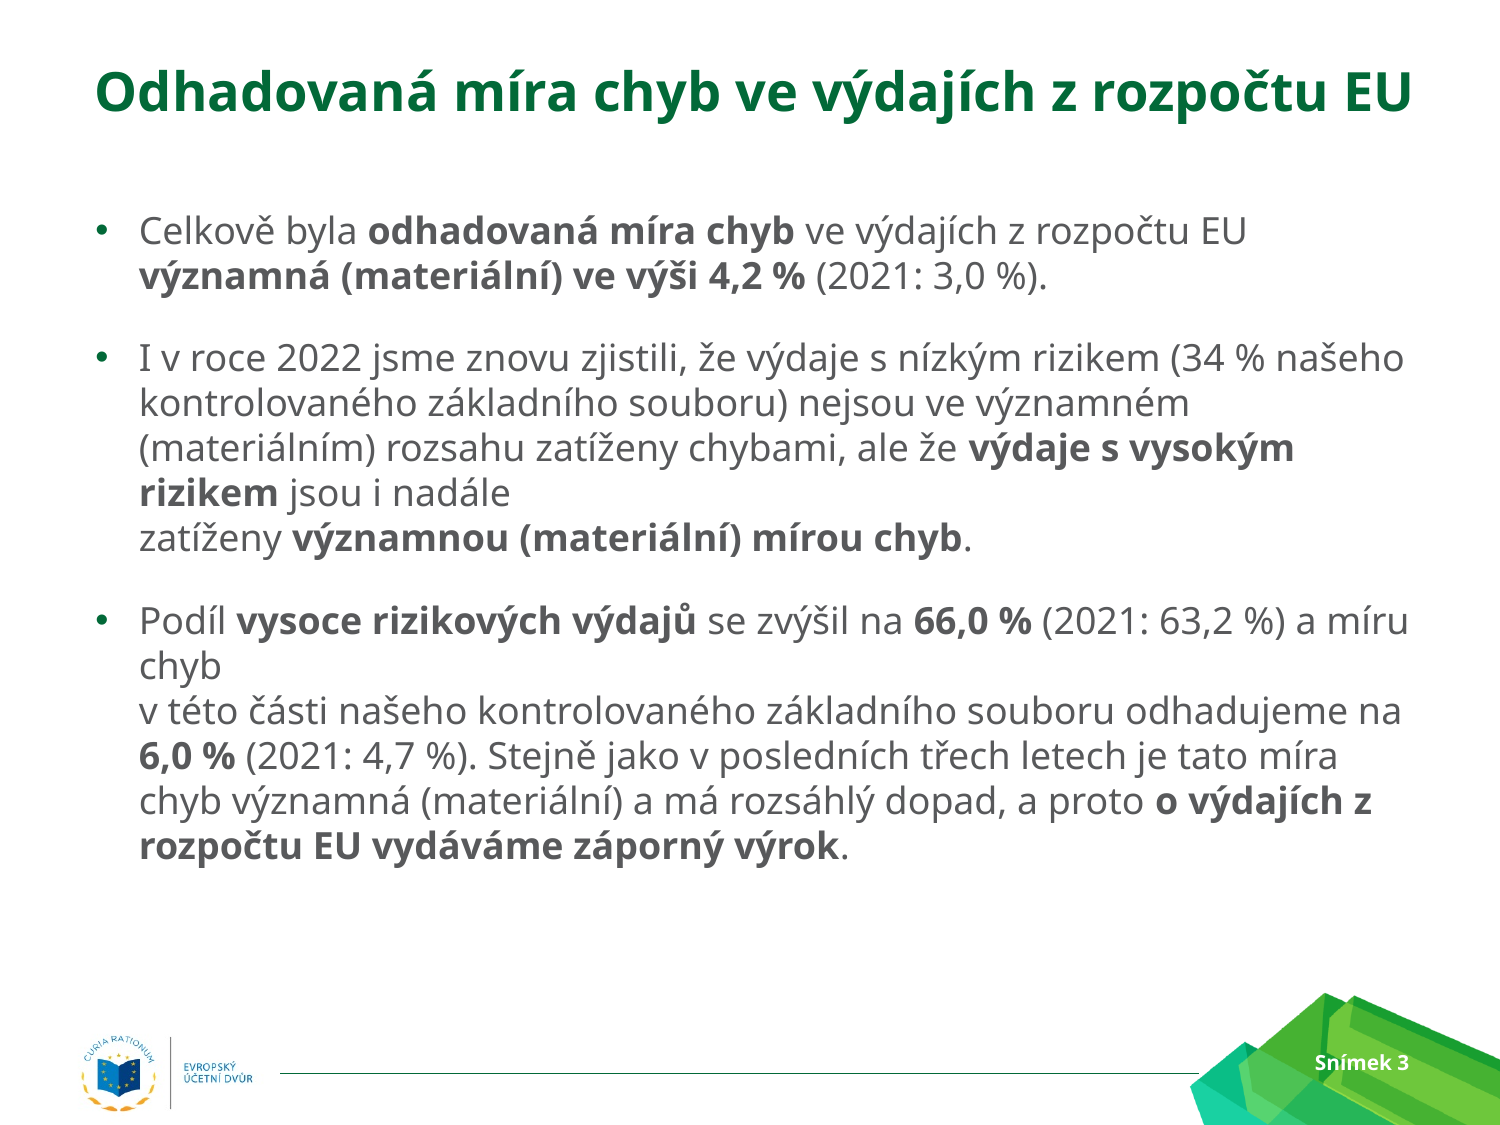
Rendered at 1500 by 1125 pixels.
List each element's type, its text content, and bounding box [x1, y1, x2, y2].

picture [1175, 987, 1500, 1125]
picture [53, 1021, 280, 1125]
list Celkově byla odhadovaná míra chyb ve výdajích z rozpočtu EU významná (materiální) ve výši 4,2 % (2021: 3,0 %). I v roce 2022 jsme znovu zjistili, že výdaje s nízkým rizikem (34 % našeho kontrolovaného základního souboru) nejsou ve významném (materiálním) rozsahu zatíženy chybami, ale že výdaje s vysokým rizikem jsou i nadále zatíženy významnou (materiální) mírou chyb. Podíl vysoce rizikových výdajů se zvýšil na 66,0 % (2021: 63,2 %) a míru chyb v této části našeho kontrolovaného základního souboru odhadujeme na 6,0 % (2021: 4,7 %). Stejně jako v posledních třech letech je tato míra chyb významná (materiální) a má rozsáhlý dopad, a proto o výdajích z rozpočtu EU vydáváme záporný výrok. [95, 206, 1419, 1012]
text_box Snímek 3 [1300, 1041, 1459, 1083]
title Odhadovaná míra chyb ve výdajích z rozpočtu EU [94, 64, 1418, 136]
